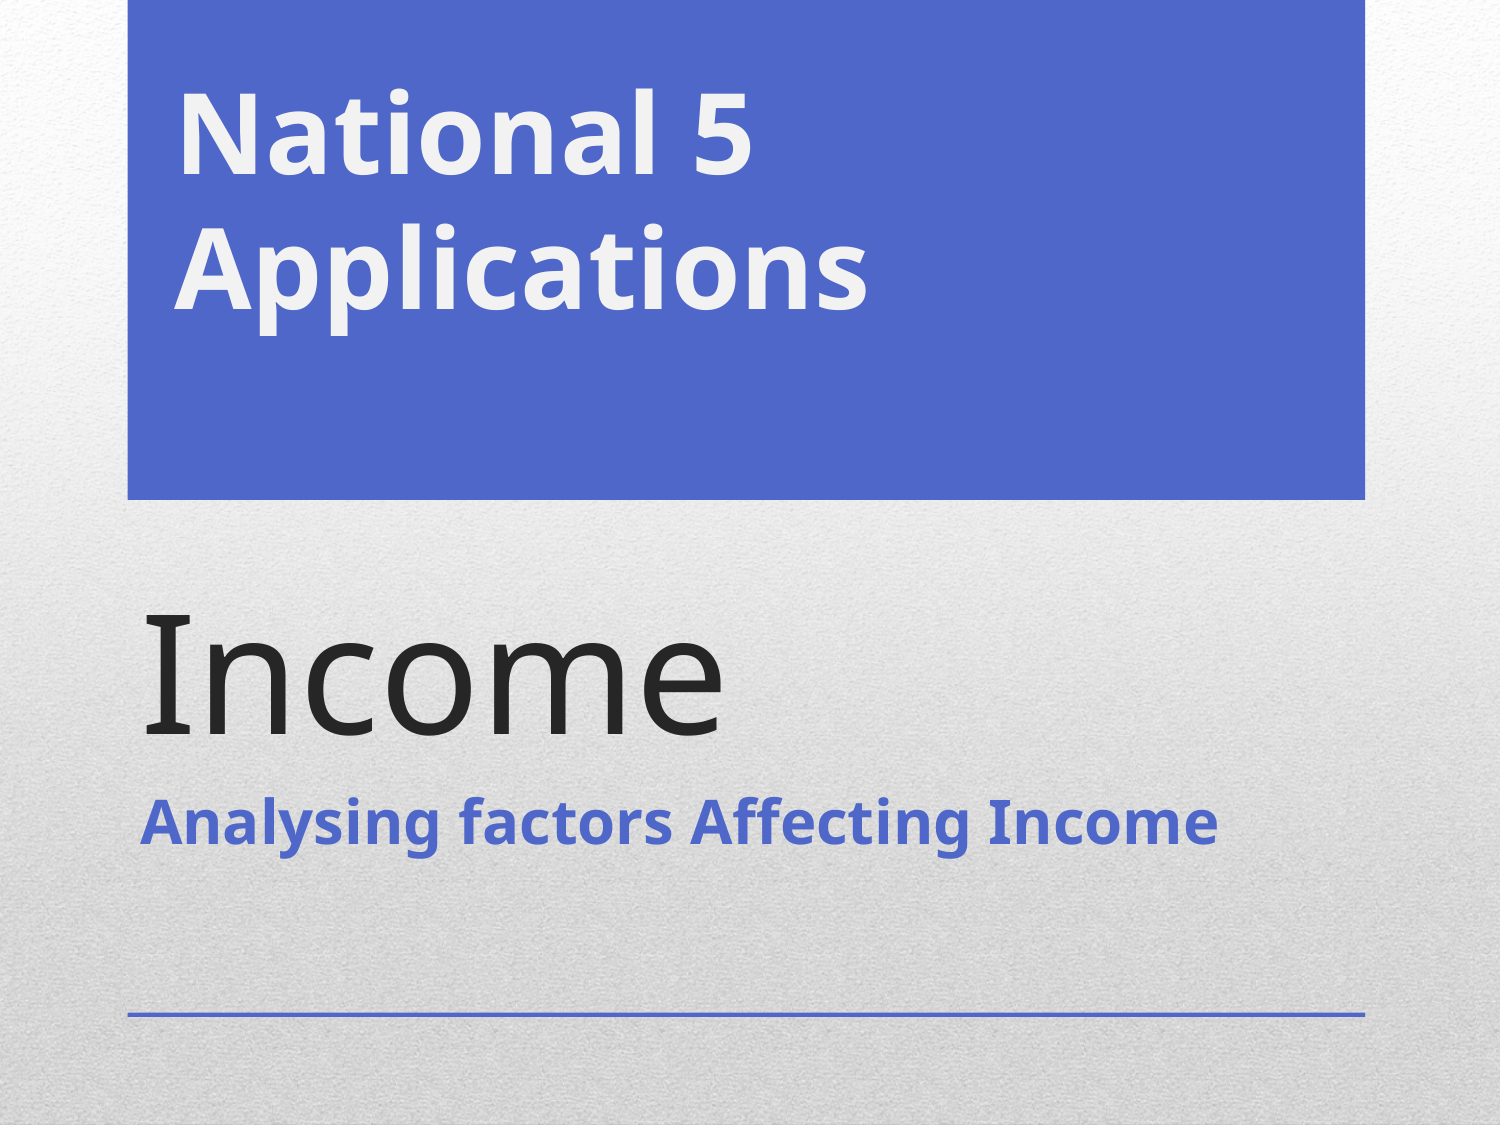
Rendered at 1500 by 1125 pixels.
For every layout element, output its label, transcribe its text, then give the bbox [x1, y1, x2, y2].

subtitle Analysing factors Affecting Income [124, 774, 1251, 938]
title Income [124, 524, 1363, 776]
text_box National 5 Applications [159, 54, 1152, 340]
